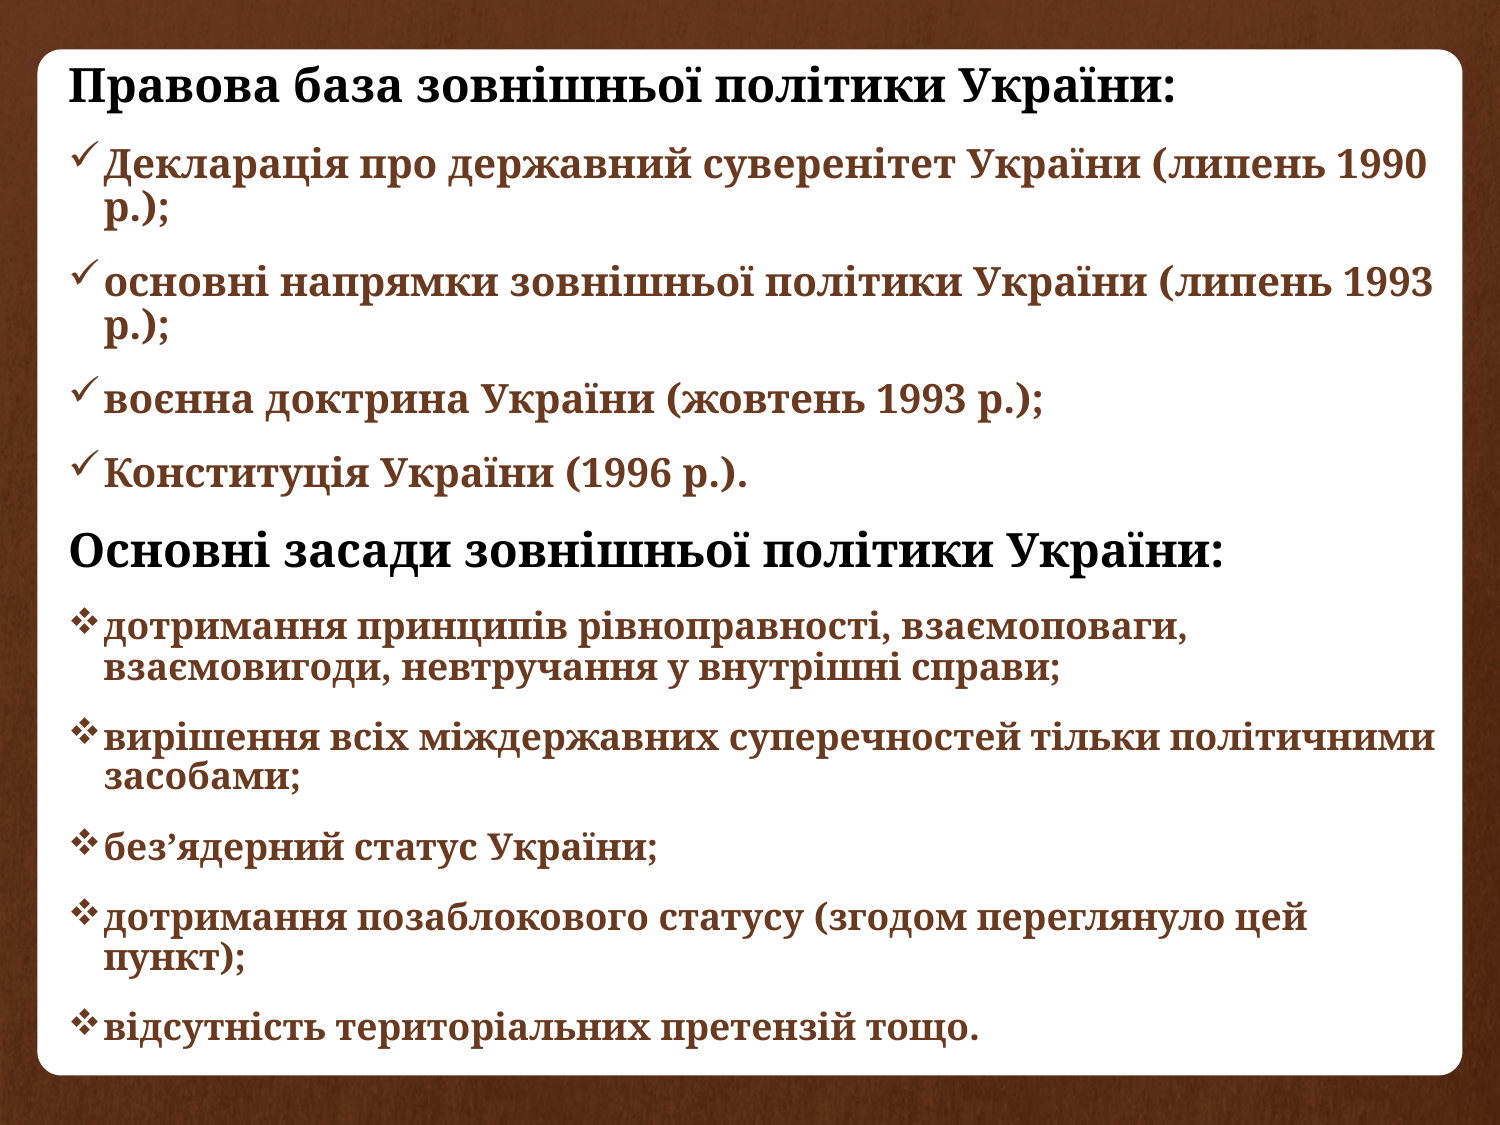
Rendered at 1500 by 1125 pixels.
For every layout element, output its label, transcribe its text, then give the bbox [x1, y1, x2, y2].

list Правова база зовнішньої політики України: Декларація про державний суверенітет України (липень 1990 р.); основні напрямки зовнішньої політики України (липень 1993 р.); воєнна доктрина України (жовтень 1993 р.); Конституція України (1996 р.). Основні засади зовнішньої політики України: дотримання принципів рівноправності, взаємоповаги, взаємовигоди, невтручання у внутрішні справи; вирішення всіх міждержавних суперечностей тільки політичними засобами; без’ядерний статус України; дотримання позаблокового статусу (згодом переглянуло цей пункт); відсутність територіальних претензій тощо. [53, 54, 1459, 1059]
